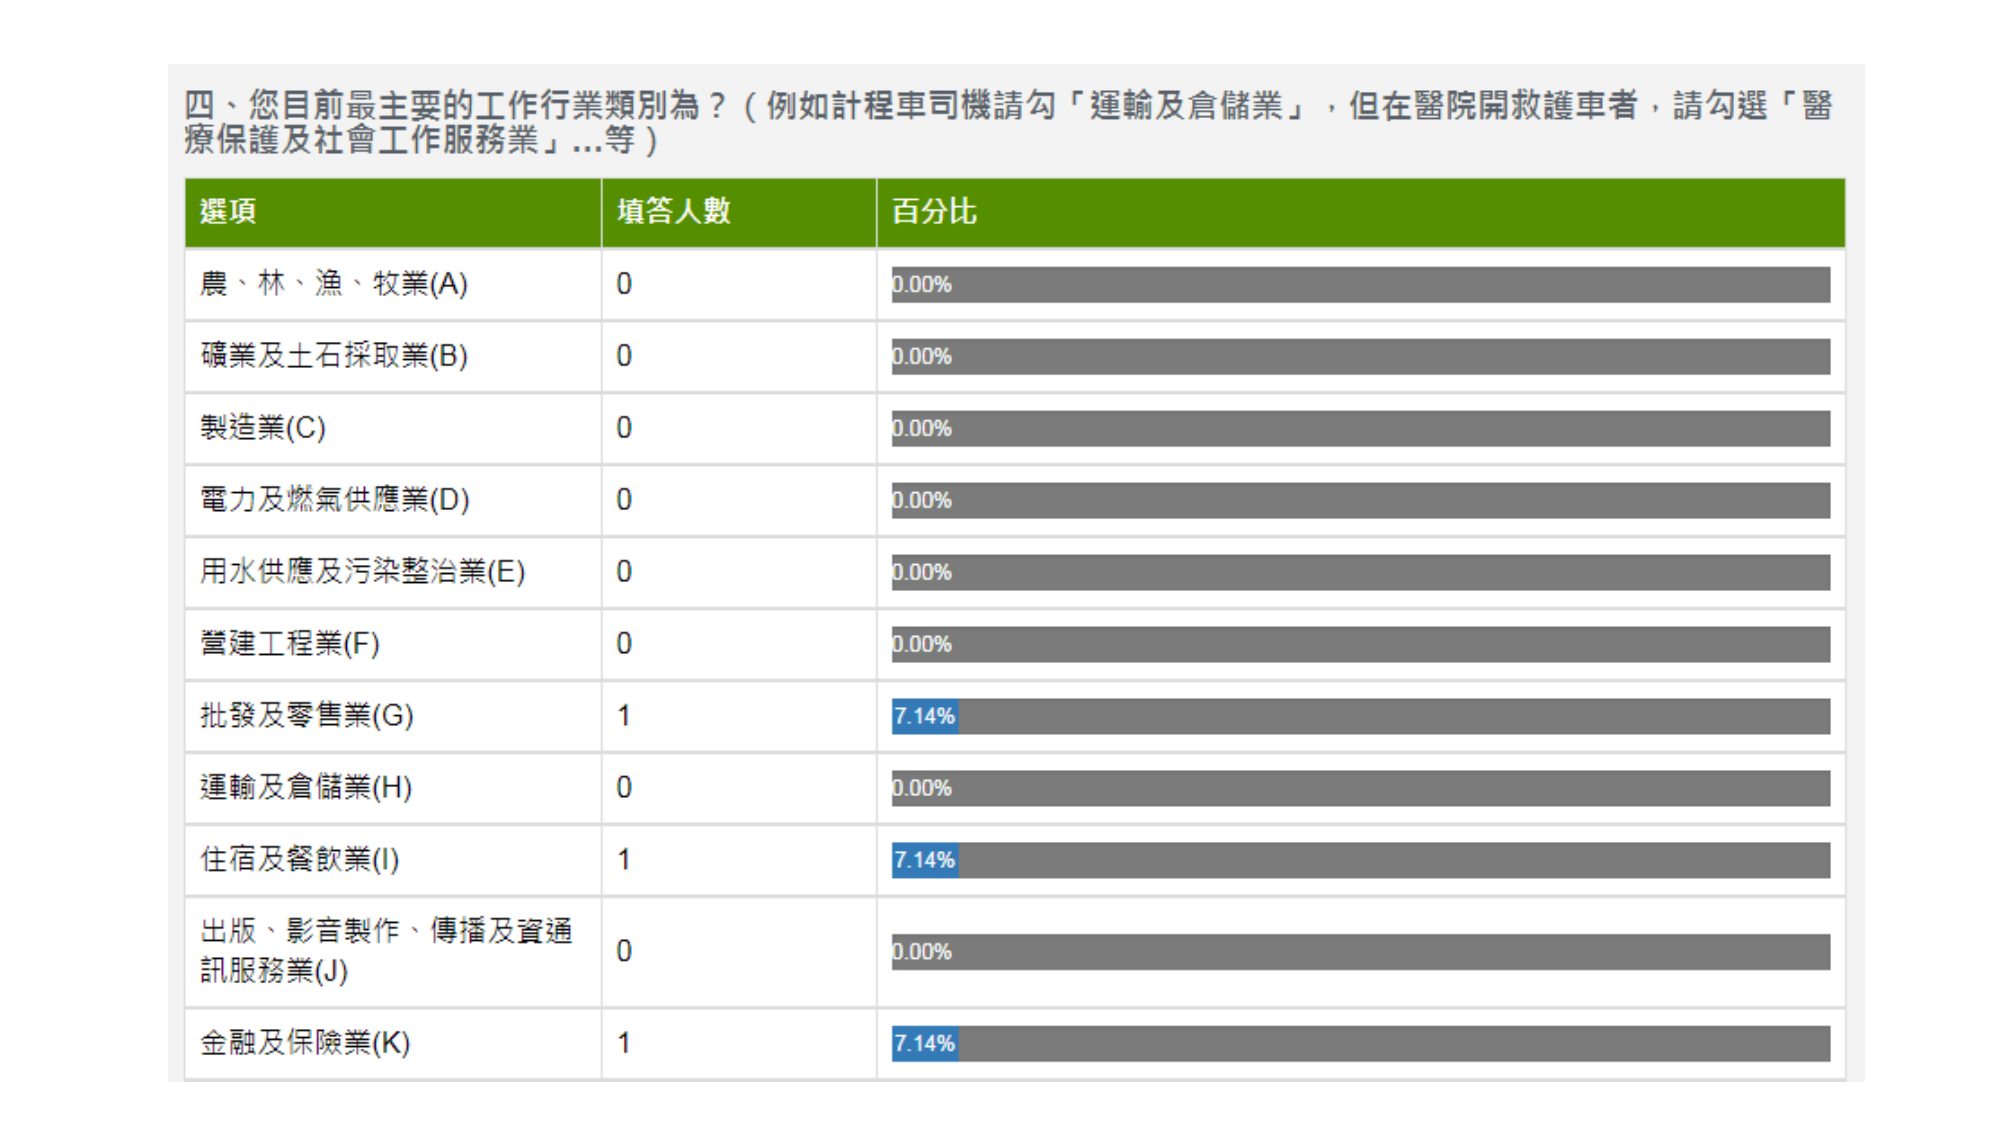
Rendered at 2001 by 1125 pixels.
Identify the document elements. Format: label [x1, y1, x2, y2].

picture [168, 64, 1867, 1082]
